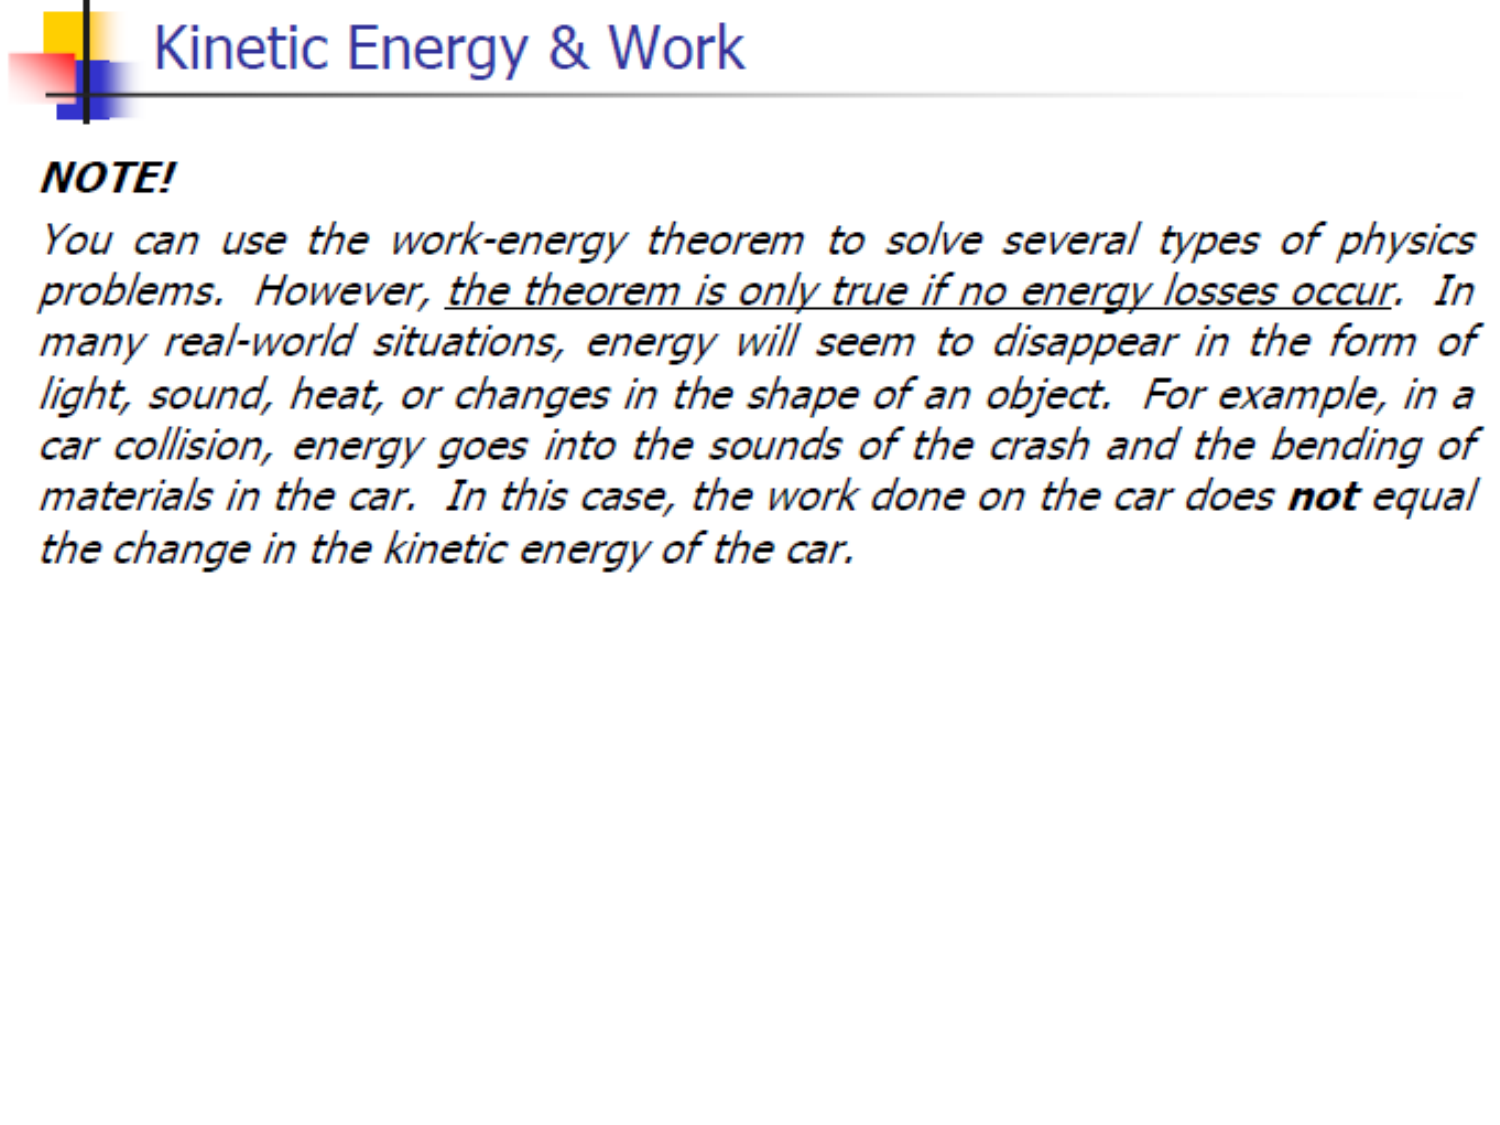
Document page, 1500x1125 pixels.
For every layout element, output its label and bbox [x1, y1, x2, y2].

picture [0, 0, 1500, 609]
